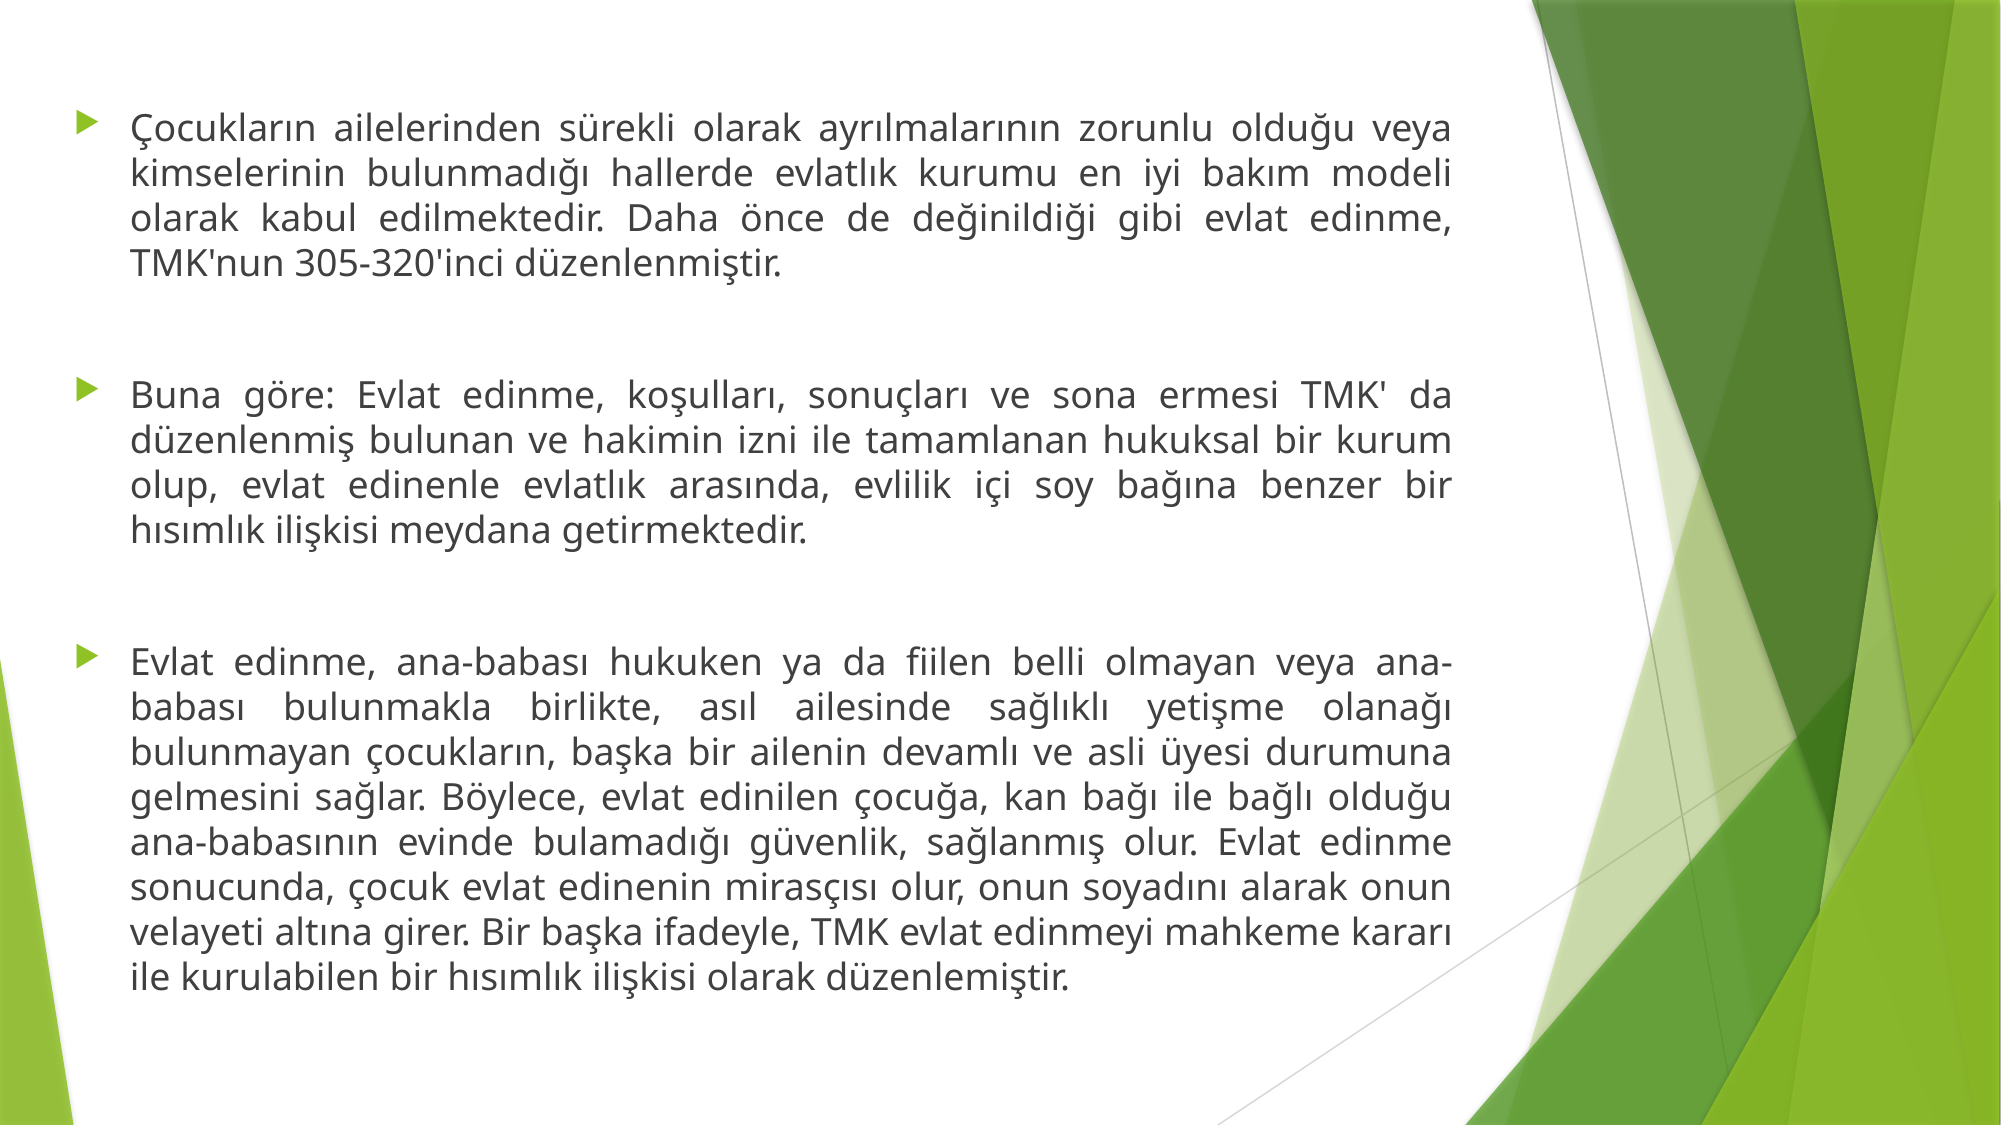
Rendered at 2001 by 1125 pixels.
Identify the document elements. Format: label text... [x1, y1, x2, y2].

list Çocukların ailelerinden sürekli olarak ayrılmalarının zorunlu olduğu veya kimselerinin bulunmadığı hallerde evlatlık kurumu en iyi bakım modeli olarak kabul edilmektedir. Daha önce de değinildiği gibi evlat edinme, TMK'nun 305-320'inci düzenlenmiştir. Buna göre: Evlat edinme, koşulları, sonuçları ve sona ermesi TMK' da düzenlenmiş bulunan ve hakimin izni ile tamamlanan hukuksal bir kurum olup, evlat edinenle evlatlık arasında, evlilik içi soy bağına benzer bir hısımlık ilişkisi meydana getirmektedir. Evlat edinme, ana-babası hukuken ya da fiilen belli olmayan veya ana-babası bulunmakla birlikte, asıl ailesinde sağlıklı yetişme olanağı bulunmayan çocukların, başka bir ailenin devamlı ve asli üyesi durumuna gelmesini sağlar. Böylece, evlat edinilen çocuğa, kan bağı ile bağlı olduğu ana-babasının evinde bulamadığı güvenlik, sağlanmış olur. Evlat edinme sonucunda, çocuk evlat edinenin mirasçısı olur, onun soyadını alarak onun velayeti altına girer. Bir başka ifadeyle, TMK evlat edinmeyi mahkeme kararı ile kurulabilen bir hısımlık ilişkisi olarak düzenlemiştir. [58, 96, 1469, 1012]
